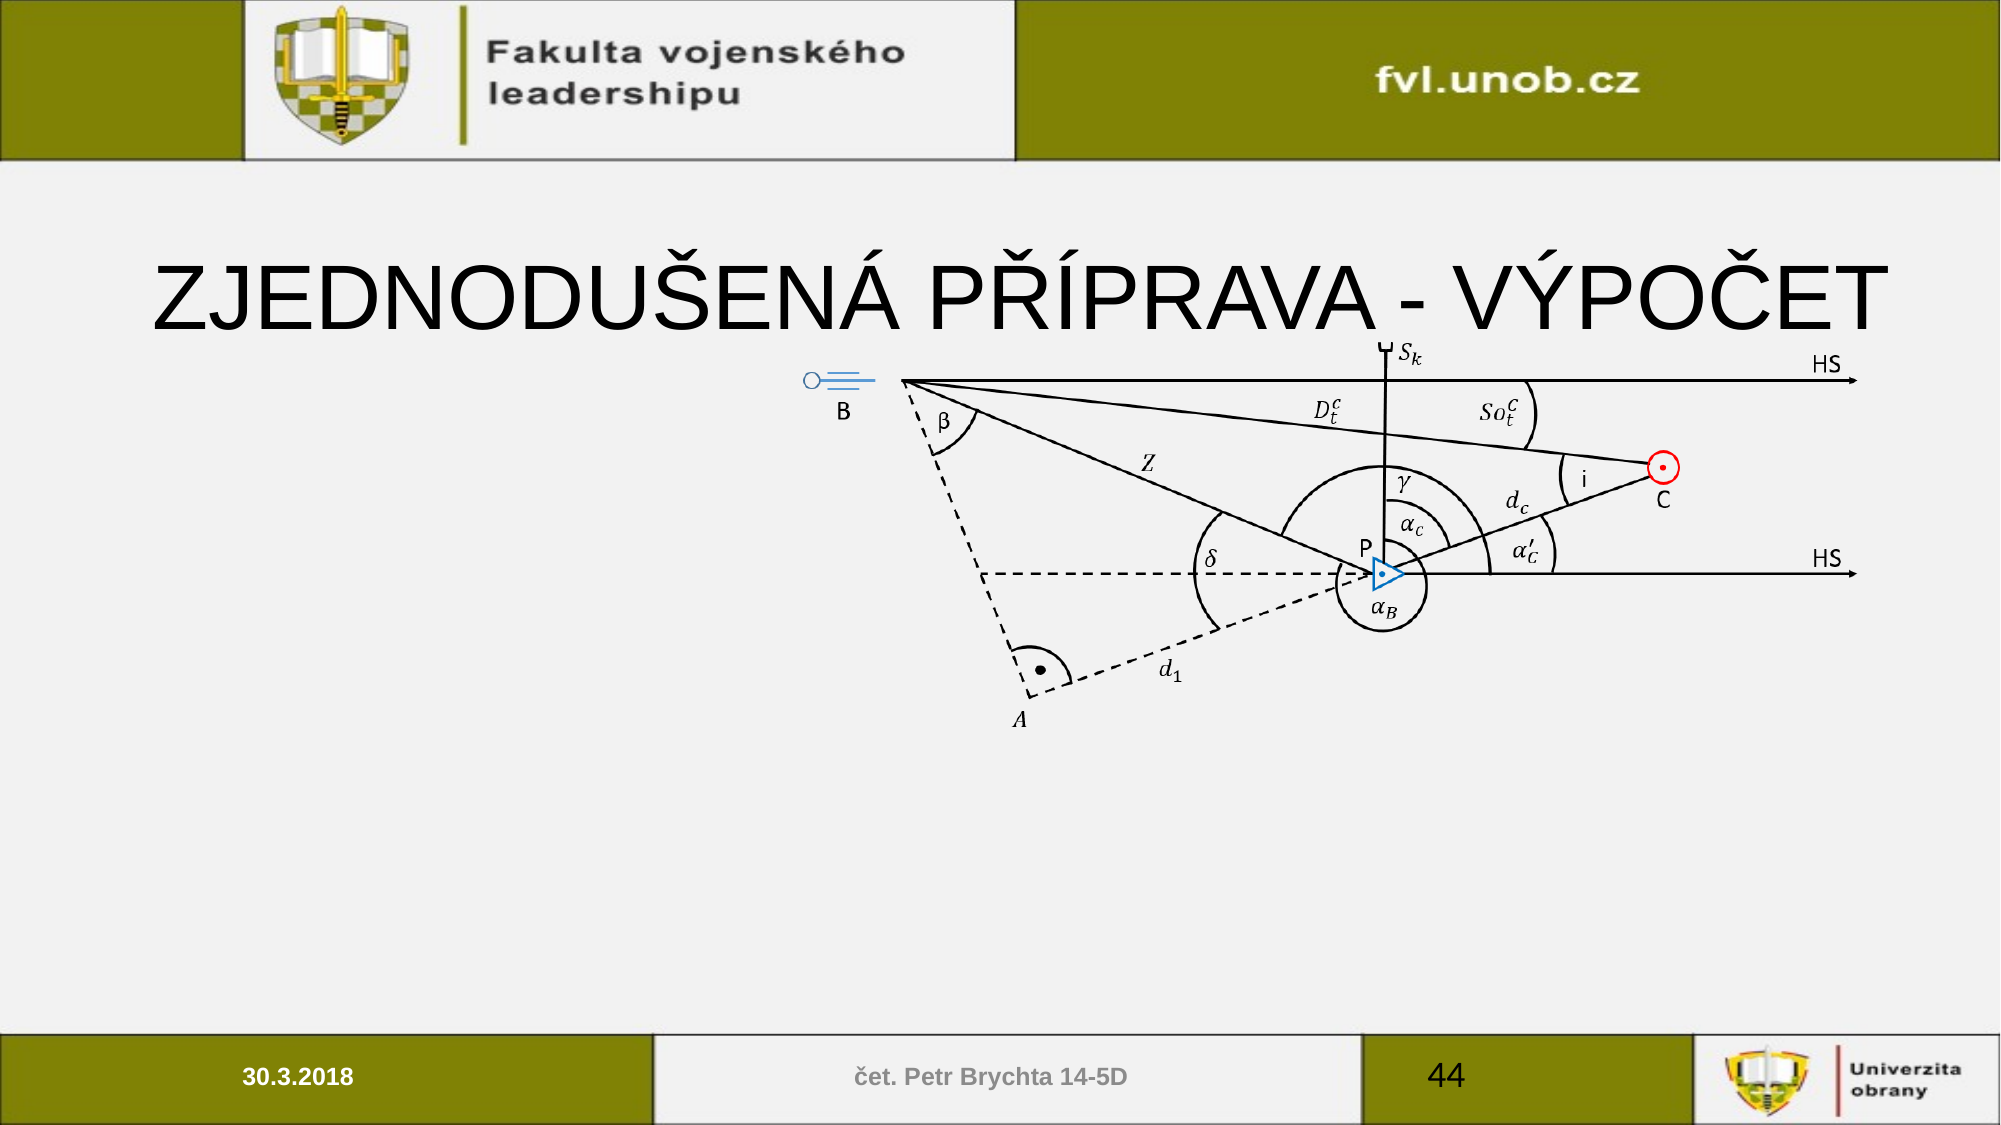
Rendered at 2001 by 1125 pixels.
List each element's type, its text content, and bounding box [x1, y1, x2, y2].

picture [0, 0, 2001, 1125]
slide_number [73, 1045, 524, 1106]
footer čet. Petr Brychta 14-5D [839, 1045, 1161, 1106]
slide_number 44 [1412, 1042, 1863, 1103]
title ZJEDNODUŠENÁ PŘÍPRAVA - VÝPOČET [137, 190, 1926, 409]
